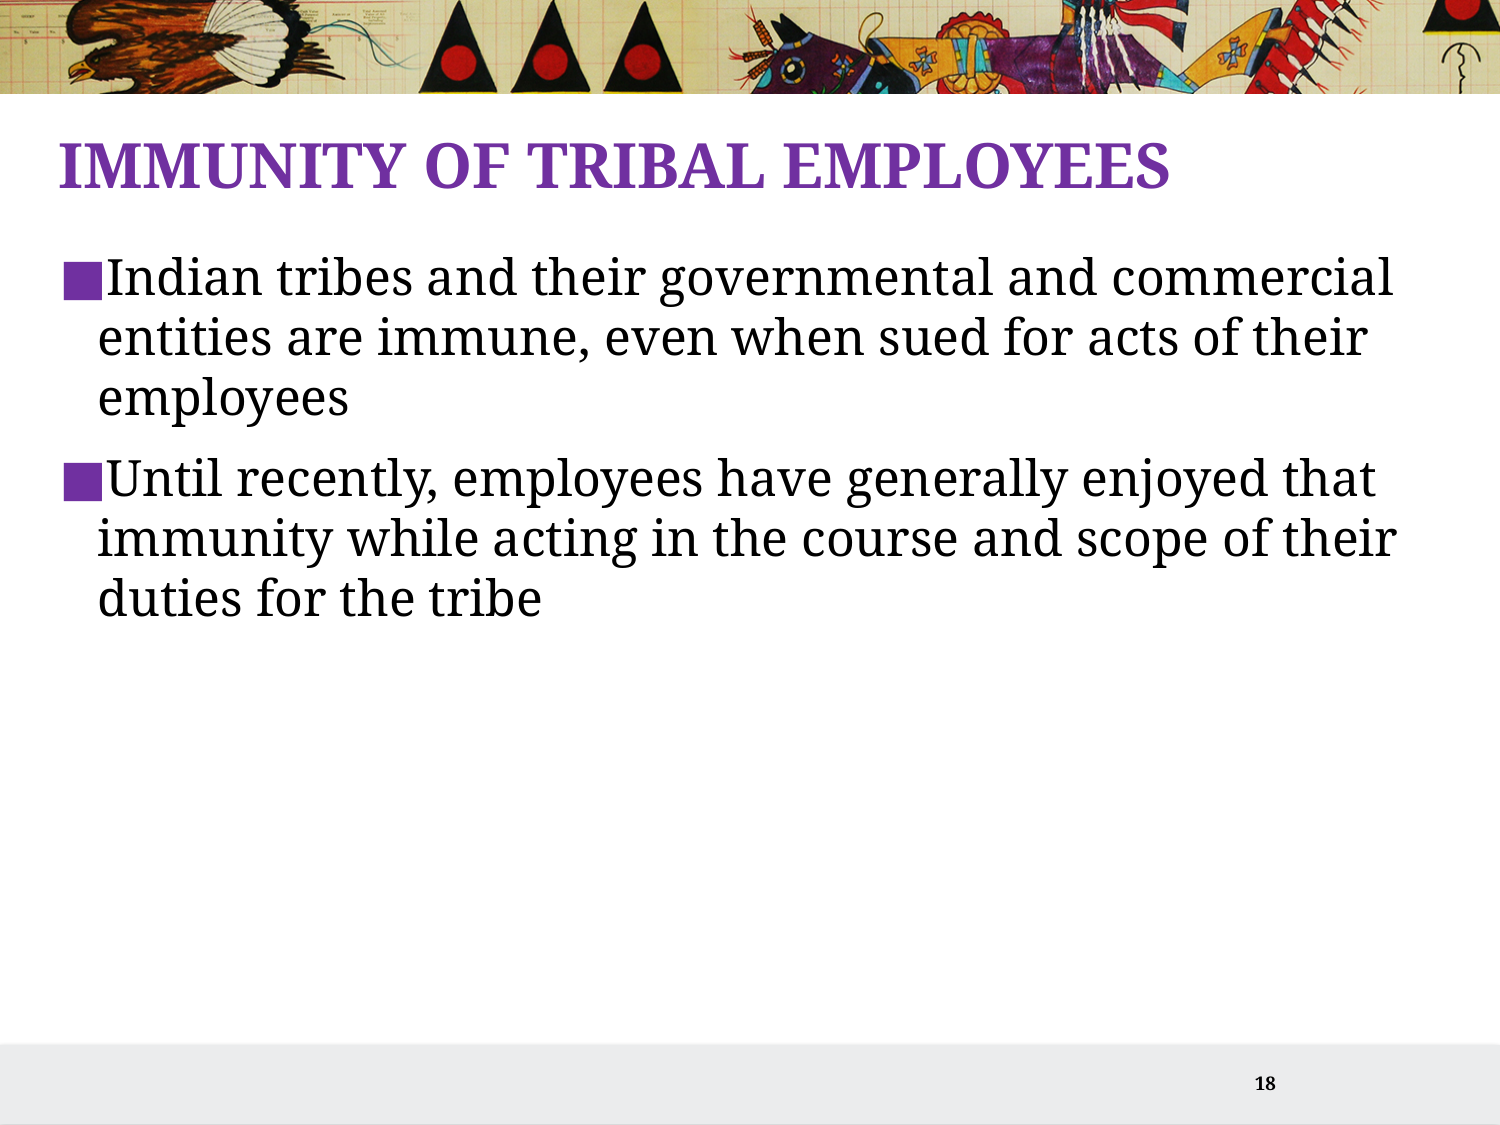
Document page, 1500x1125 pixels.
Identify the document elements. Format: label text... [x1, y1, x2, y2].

title Immunity Of Tribal Employees [58, 126, 1439, 192]
list Indian tribes and their governmental and commercial entities are immune, even when sued for acts of their employees Until recently, employees have generally enjoyed that immunity while acting in the course and scope of their duties for the tribe [59, 245, 1440, 1033]
picture [0, 0, 1500, 94]
slide_number 18 [1252, 1073, 1276, 1097]
